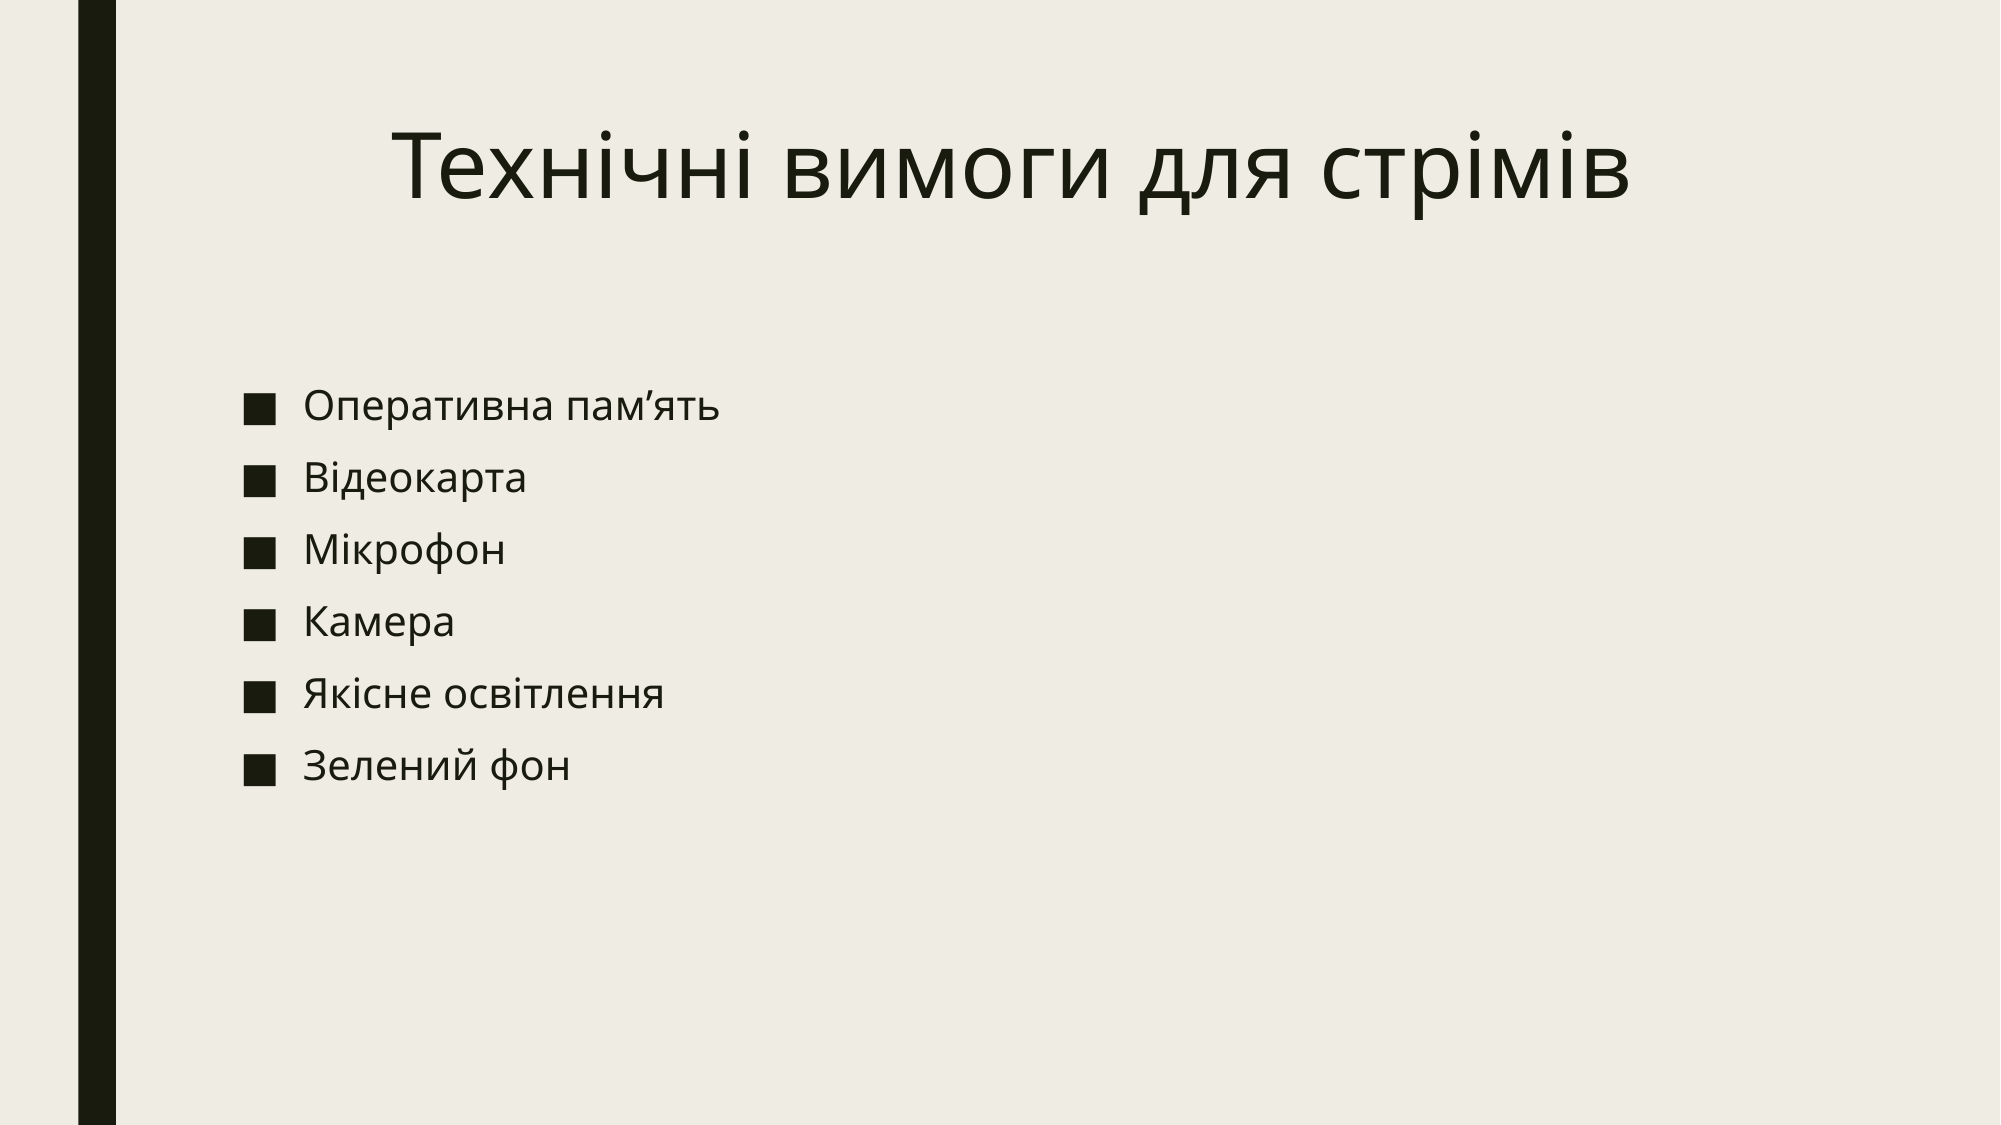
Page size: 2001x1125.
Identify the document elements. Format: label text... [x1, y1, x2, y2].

list Оперативна пам’ять Відеокарта Мікрофон Камера Якісне освітлення Зелений фон [225, 375, 1800, 963]
title Технічні вимоги для стрімів [225, 112, 1800, 357]
